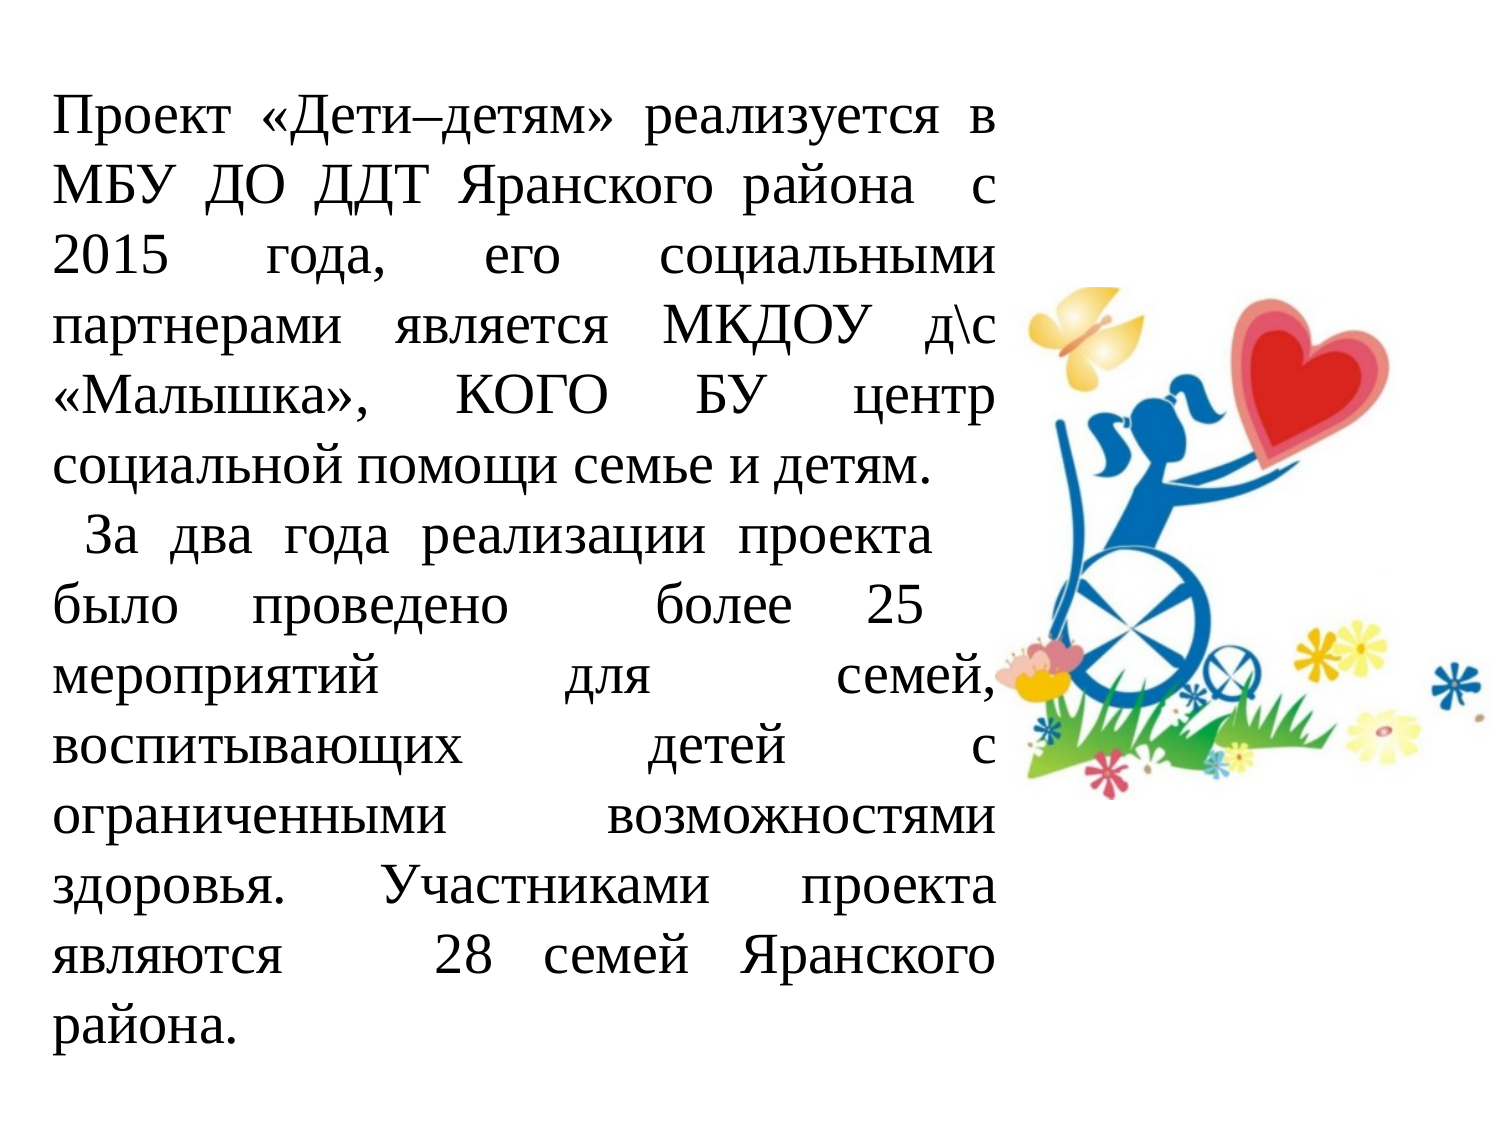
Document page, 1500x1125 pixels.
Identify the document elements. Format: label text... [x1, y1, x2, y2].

text_box Проект «Дети–детям» реализуется в МБУ ДО ДДТ Яранского района с 2015 года, его социальными партнерами является МКДОУ д\с «Малышка», КОГО БУ центр социальной помощи семье и детям. За два года реализации проекта было проведено более 25 мероприятий для семей, воспитывающих детей с ограниченными возможностями здоровья. Участниками проекта являются 28 семей Яранского района. [37, 67, 1013, 1063]
picture [995, 287, 1500, 800]
